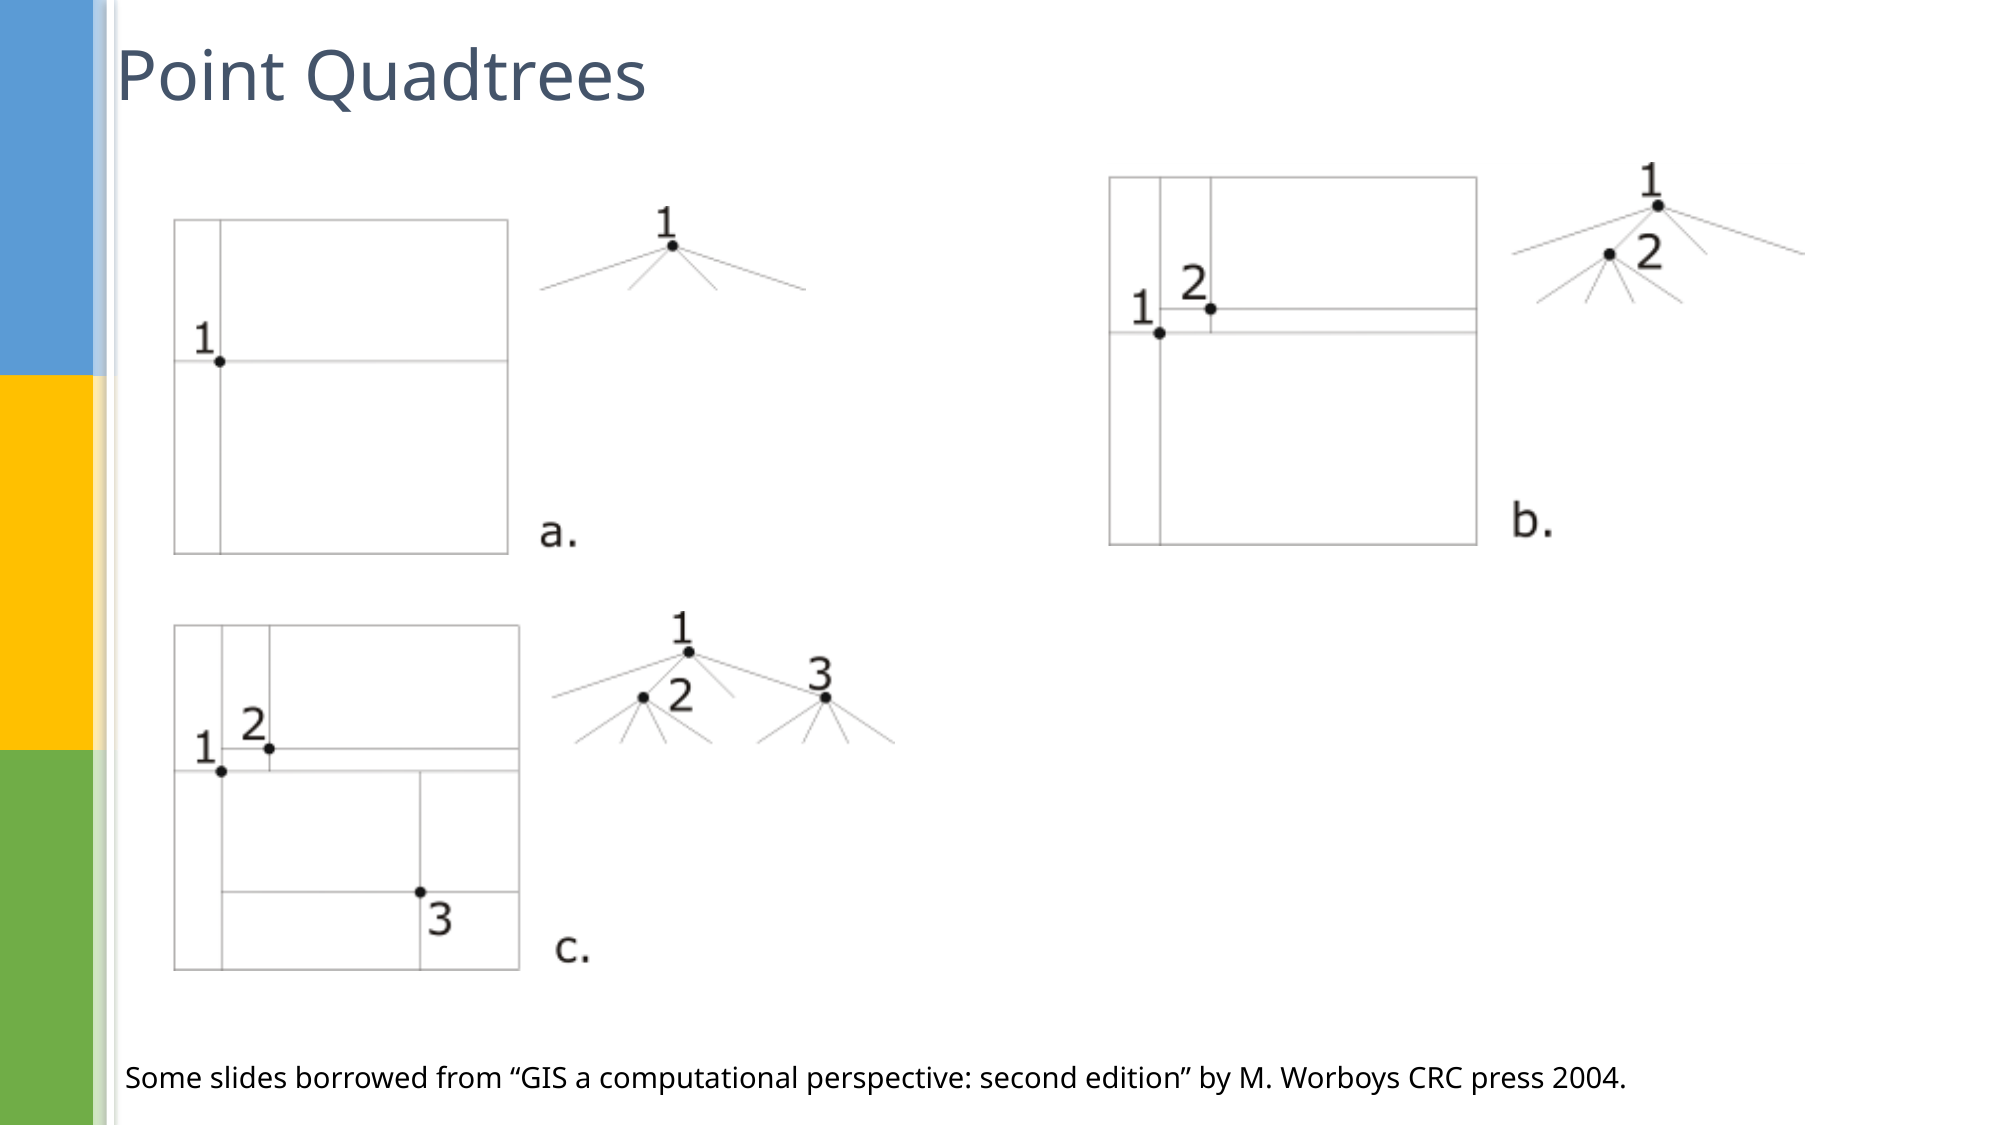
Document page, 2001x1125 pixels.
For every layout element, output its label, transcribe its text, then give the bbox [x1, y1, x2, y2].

text_box Point Quadtrees [100, 23, 1826, 123]
picture [172, 610, 896, 971]
text_box Some slides borrowed from “GIS a computational perspective: second edition” by M. Worboys CRC press 2004. [110, 1051, 1987, 1102]
picture [1106, 161, 1805, 546]
picture [172, 206, 806, 555]
